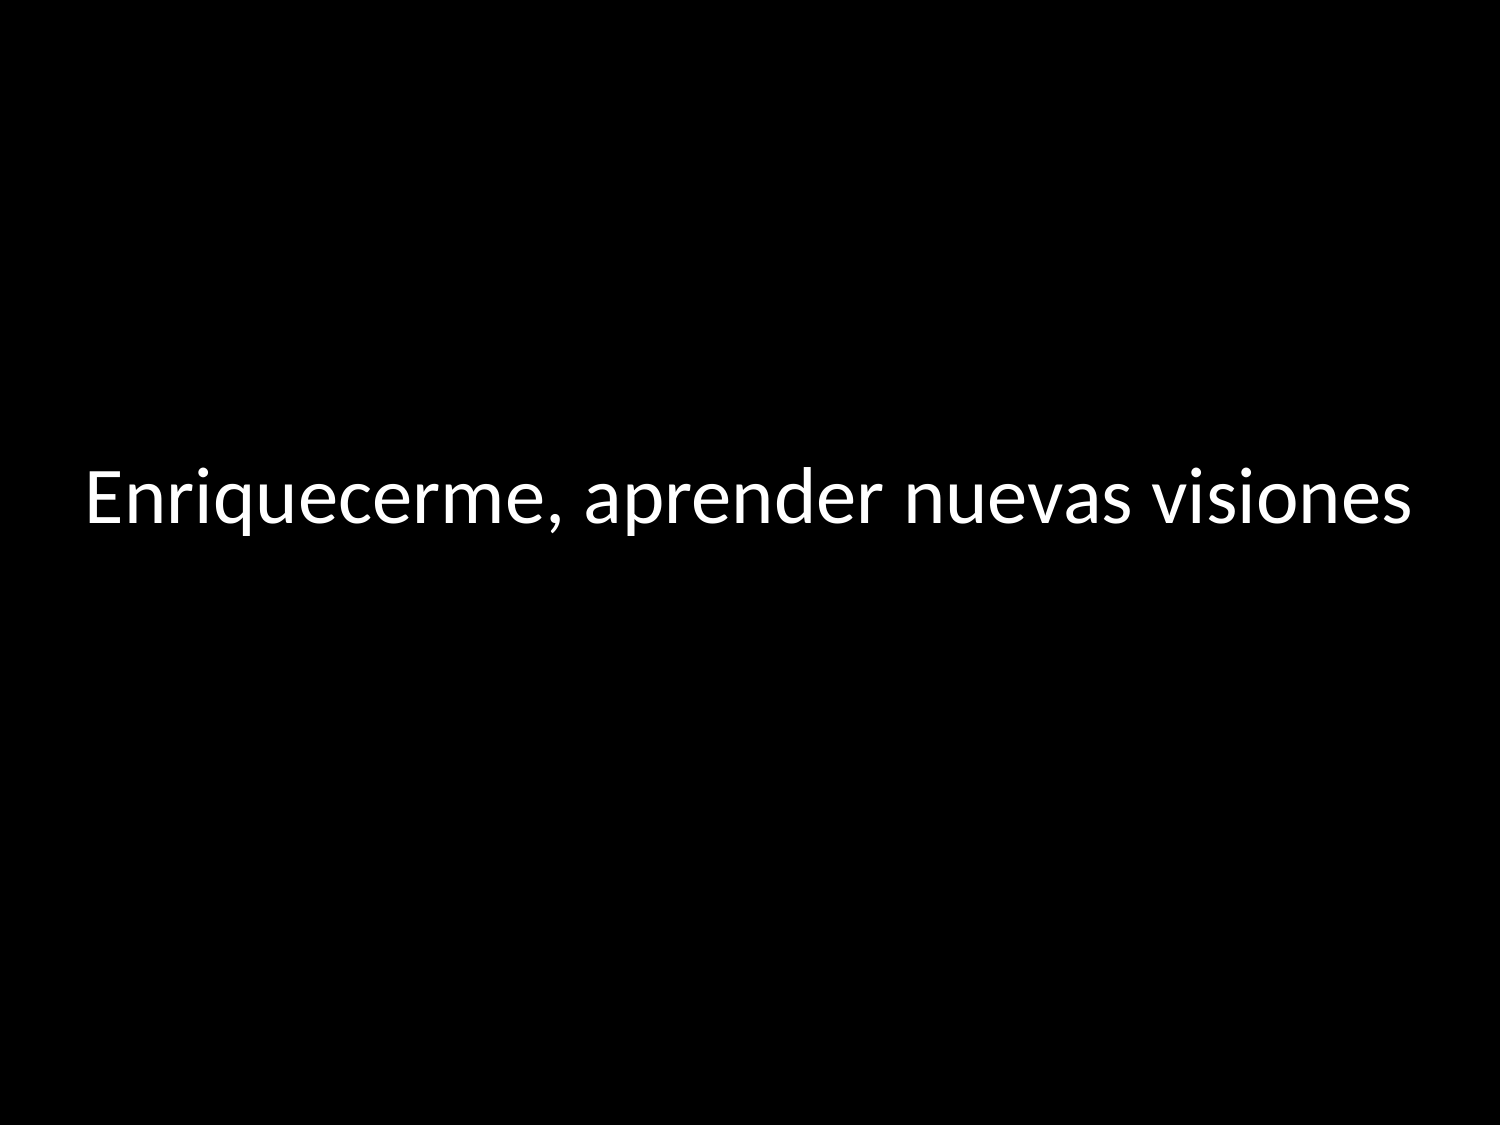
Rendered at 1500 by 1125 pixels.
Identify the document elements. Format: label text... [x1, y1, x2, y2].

title Enriquecerme, aprender nuevas visiones [0, 397, 1500, 585]
